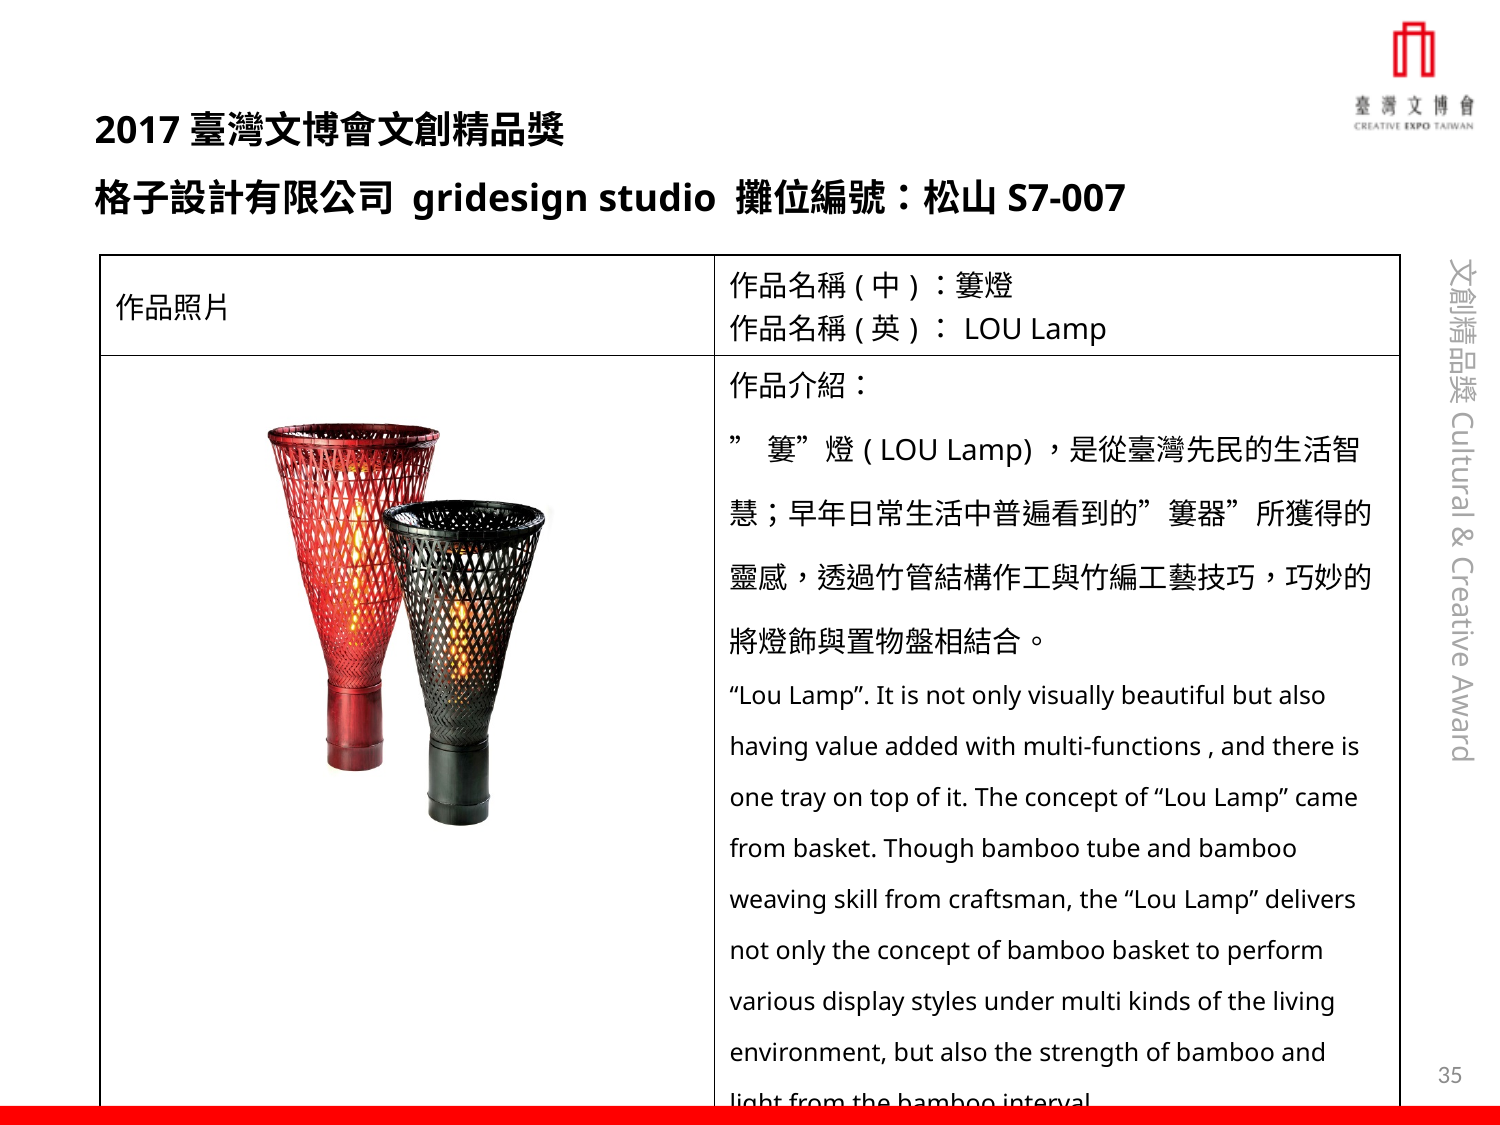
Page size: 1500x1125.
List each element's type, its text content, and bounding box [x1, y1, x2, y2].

slide_number 35 [1128, 1043, 1478, 1104]
table_header 作品照片 [101, 256, 714, 355]
table_cell [101, 356, 714, 1104]
text_box 文創精品獎Cultural & Creative Award [1423, 243, 1489, 763]
table_cell 作品介紹： ”簍”燈( LOU Lamp)，是從臺灣先民的生活智慧；早年日常生活中普遍看到的”簍器”所獲得的靈感，透過竹管結構作工與竹編工藝技巧，巧妙的將燈飾與置物盤相結合。 “Lou Lamp”. It is not only visually beautiful but also having value added with multi-functions , and there is one tray on top of it. The concept of “Lou Lamp” came from basket. Though bamboo tube and bamboo weaving skill from craftsman, the “Lou Lamp” delivers not only the concept of bamboo basket to perform various display styles under multi kinds of the living environment, but also the strength of bamboo and light from the bamboo interval. [715, 356, 1399, 1104]
text_box [0, 1104, 1500, 1125]
text_box 2017臺灣文博會文創精品獎 格子設計有限公司 gridesign studio 攤位編號：松山S7-007 [79, 76, 1141, 227]
table_header 作品名稱(中)：簍燈 作品名稱(英)：LOU Lamp [715, 256, 1399, 355]
picture [1344, 6, 1483, 138]
picture [123, 361, 692, 855]
